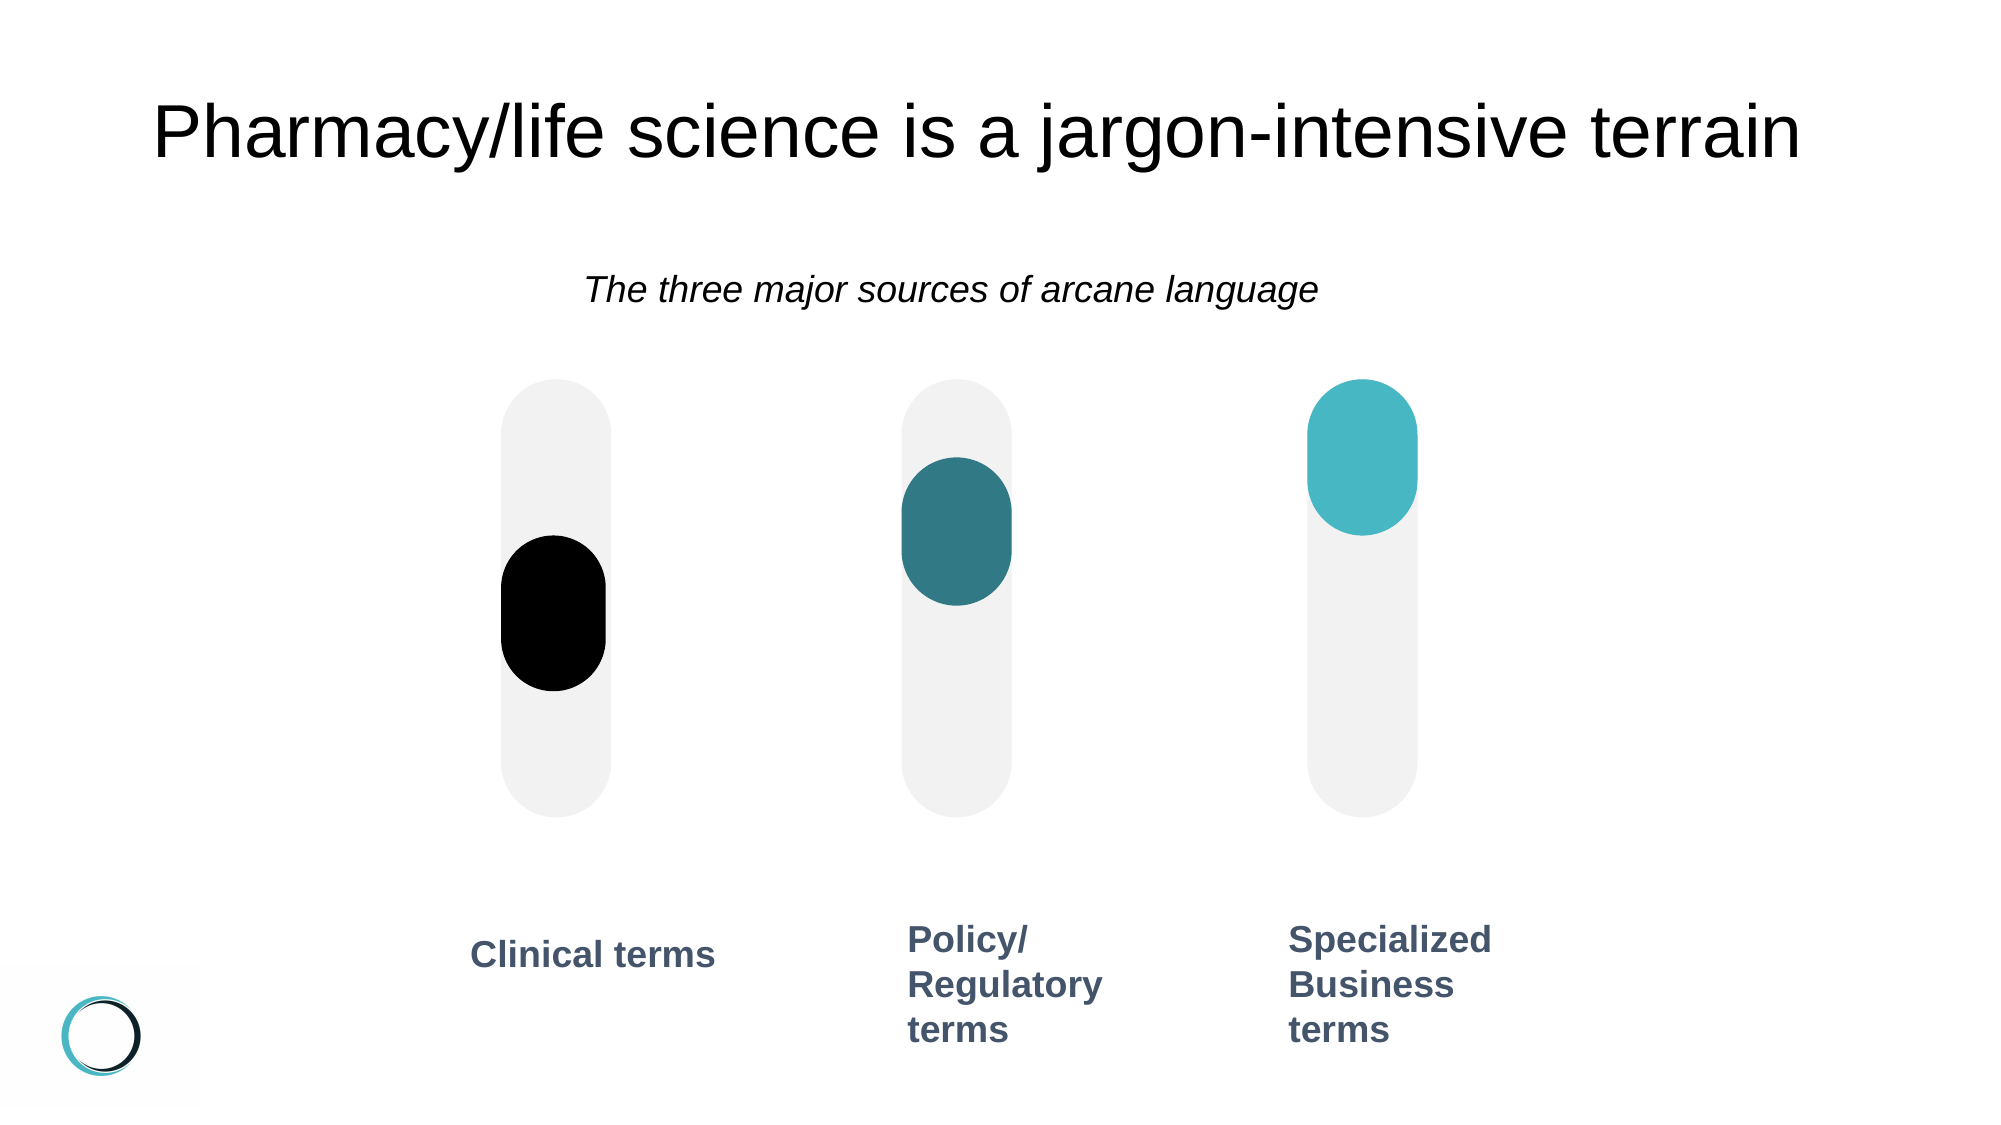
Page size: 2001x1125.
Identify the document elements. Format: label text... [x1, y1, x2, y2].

picture [1, 965, 201, 1107]
text_box The three major sources of arcane language [386, 257, 1527, 318]
text_box Specialized Business terms [1273, 907, 1562, 1058]
text_box Clinical terms [455, 922, 892, 983]
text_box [501, 379, 1418, 818]
text_box Policy/ Regulatory terms [892, 907, 1213, 1058]
title Pharmacy/life science is a jargon-intensive terrain [137, 59, 1968, 207]
